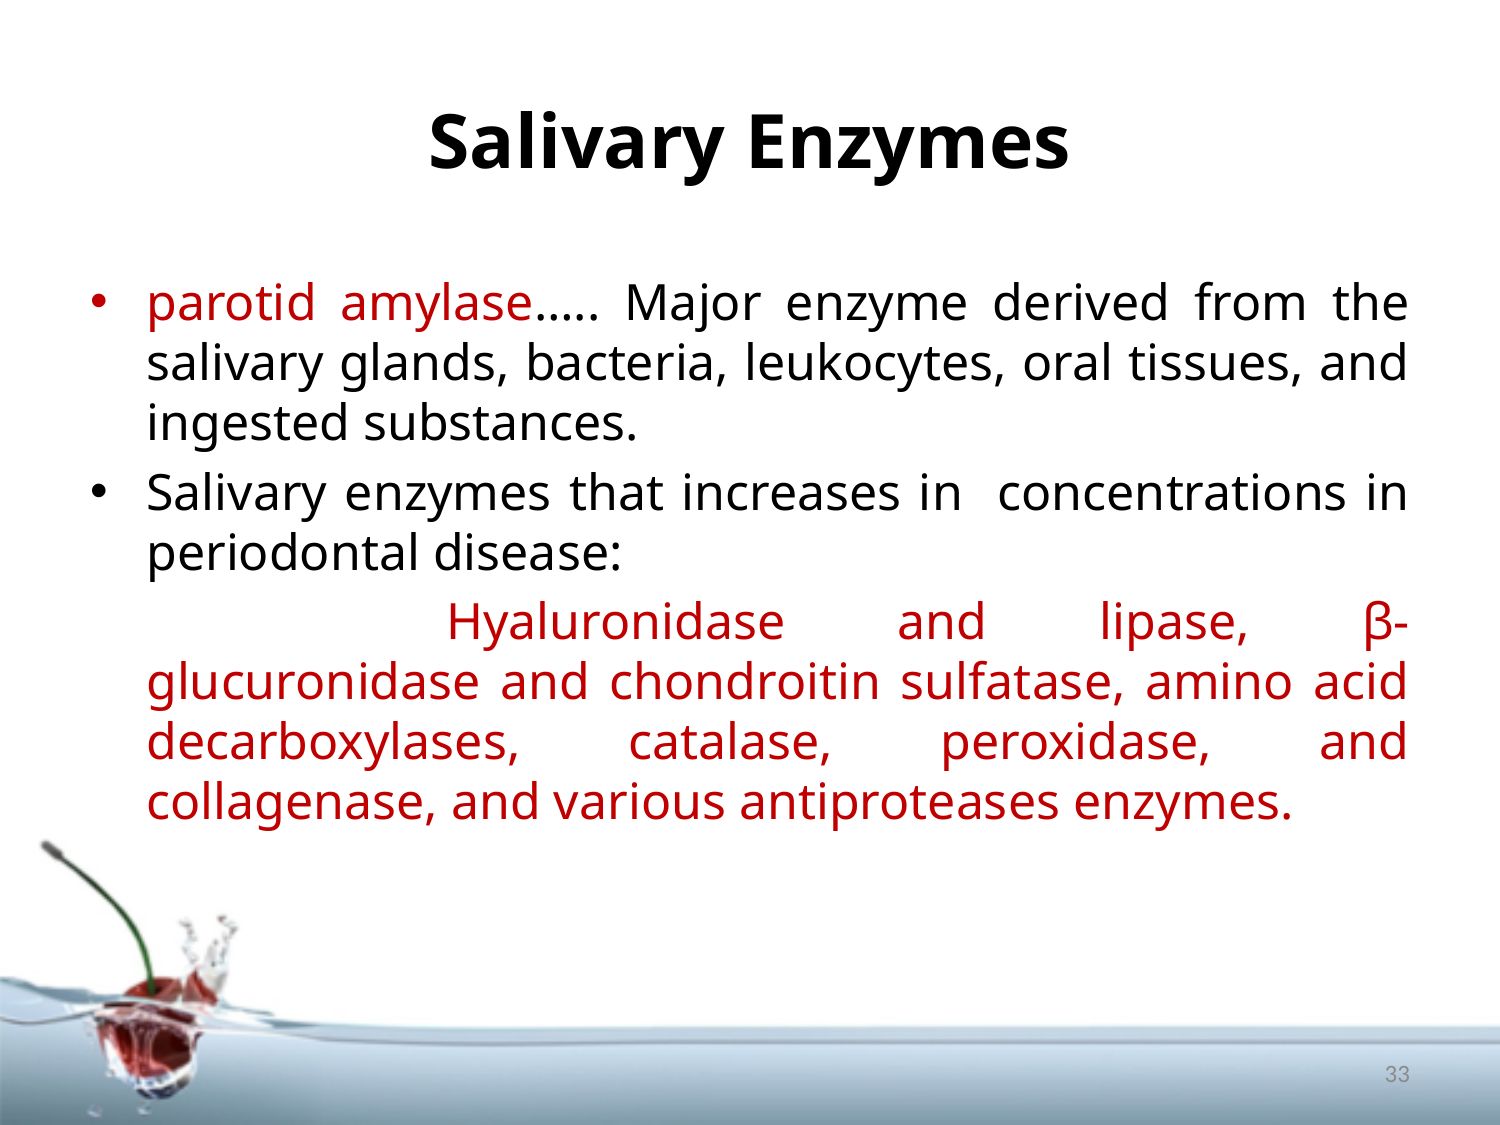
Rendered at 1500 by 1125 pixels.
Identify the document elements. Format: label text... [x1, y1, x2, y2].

title Salivary Enzymes [75, 45, 1425, 233]
slide_number 33 [1074, 1042, 1425, 1103]
list parotid amylase….. Major enzyme derived from the salivary glands, bacteria, leukocytes, oral tissues, and ingested substances. Salivary enzymes that increases in concentrations in periodontal disease: Hyaluronidase and lipase, β-glucuronidase and chondroitin sulfatase, amino acid decarboxylases, catalase, peroxidase, and collagenase, and various antiproteases enzymes. [75, 262, 1425, 1005]
picture [0, 0, 1500, 1125]
